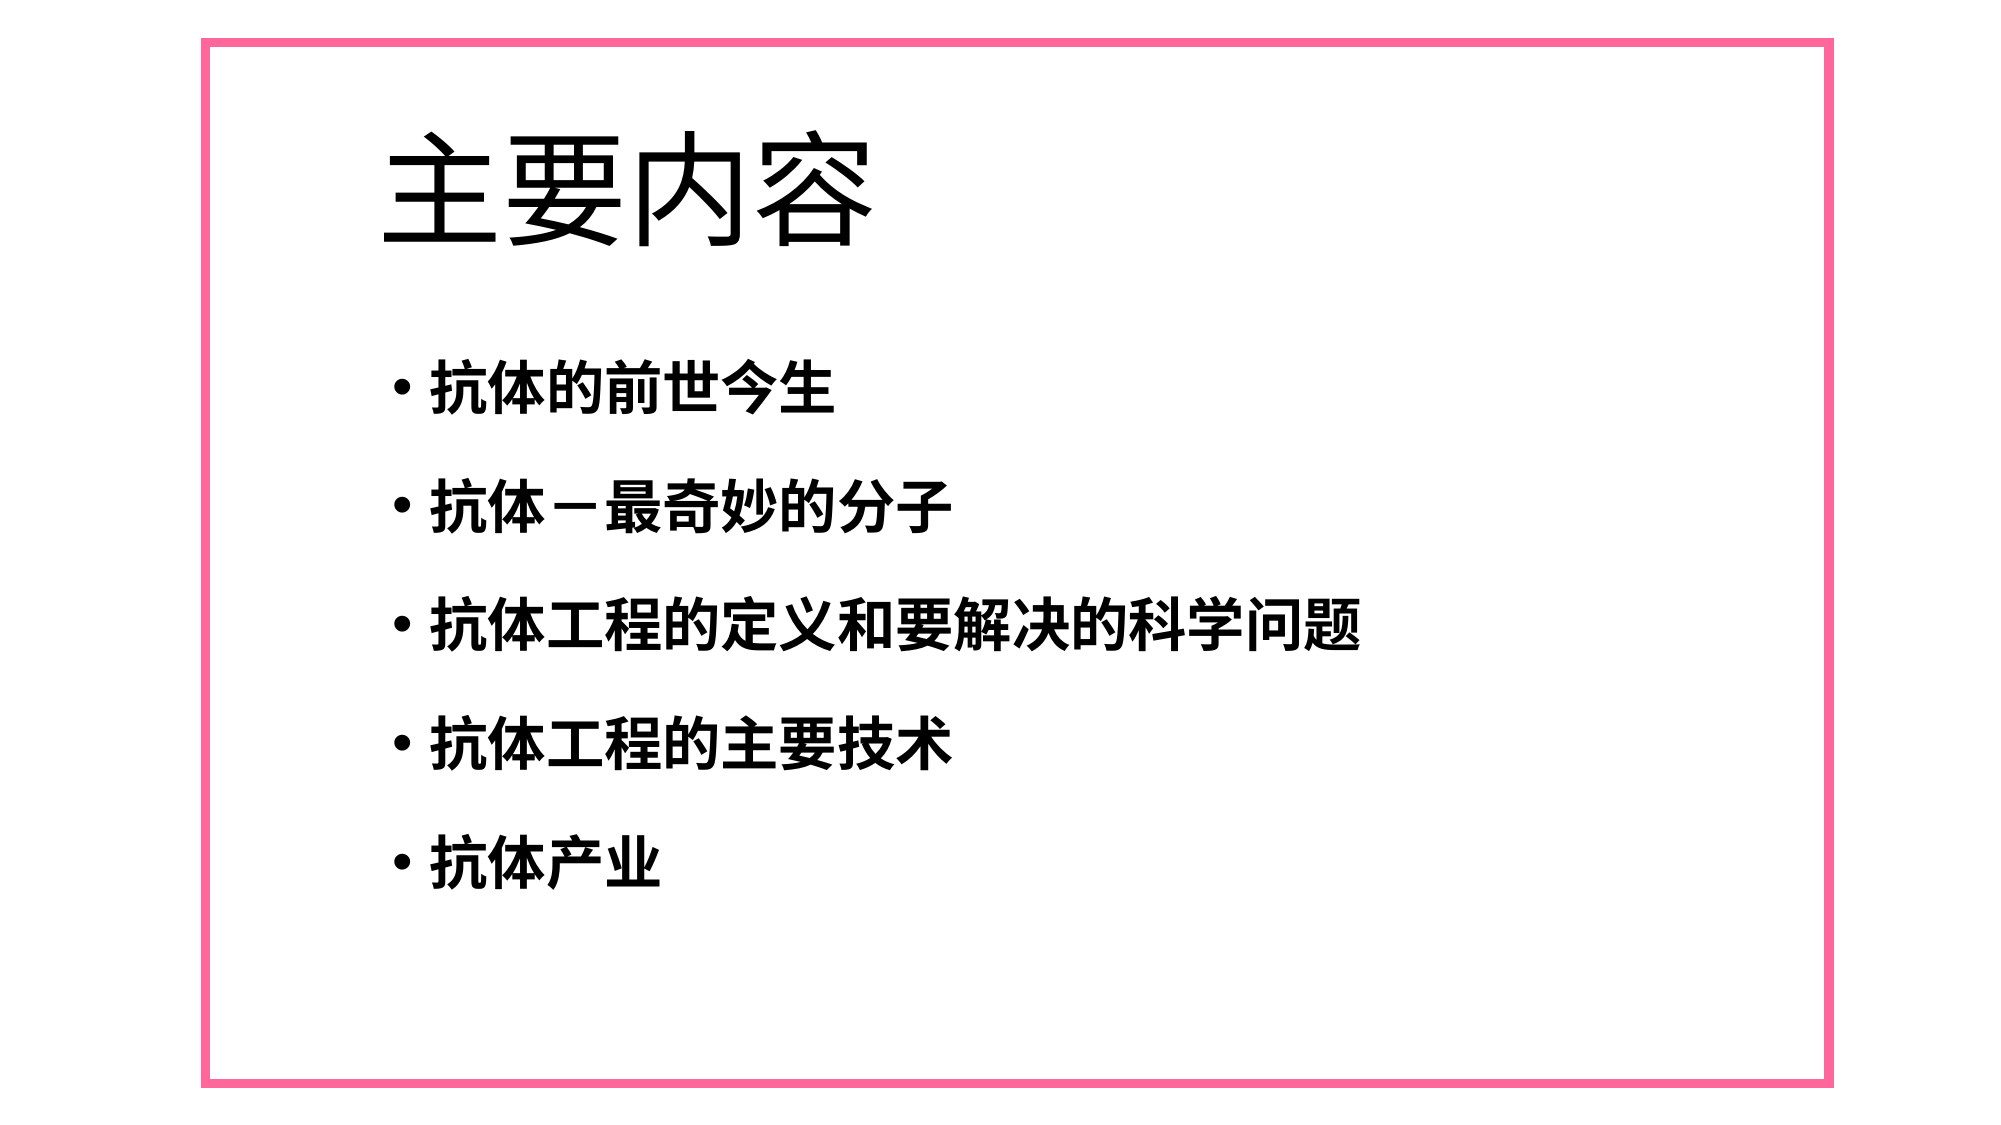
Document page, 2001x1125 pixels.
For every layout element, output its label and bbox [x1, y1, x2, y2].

text_box [205, 42, 1829, 1084]
